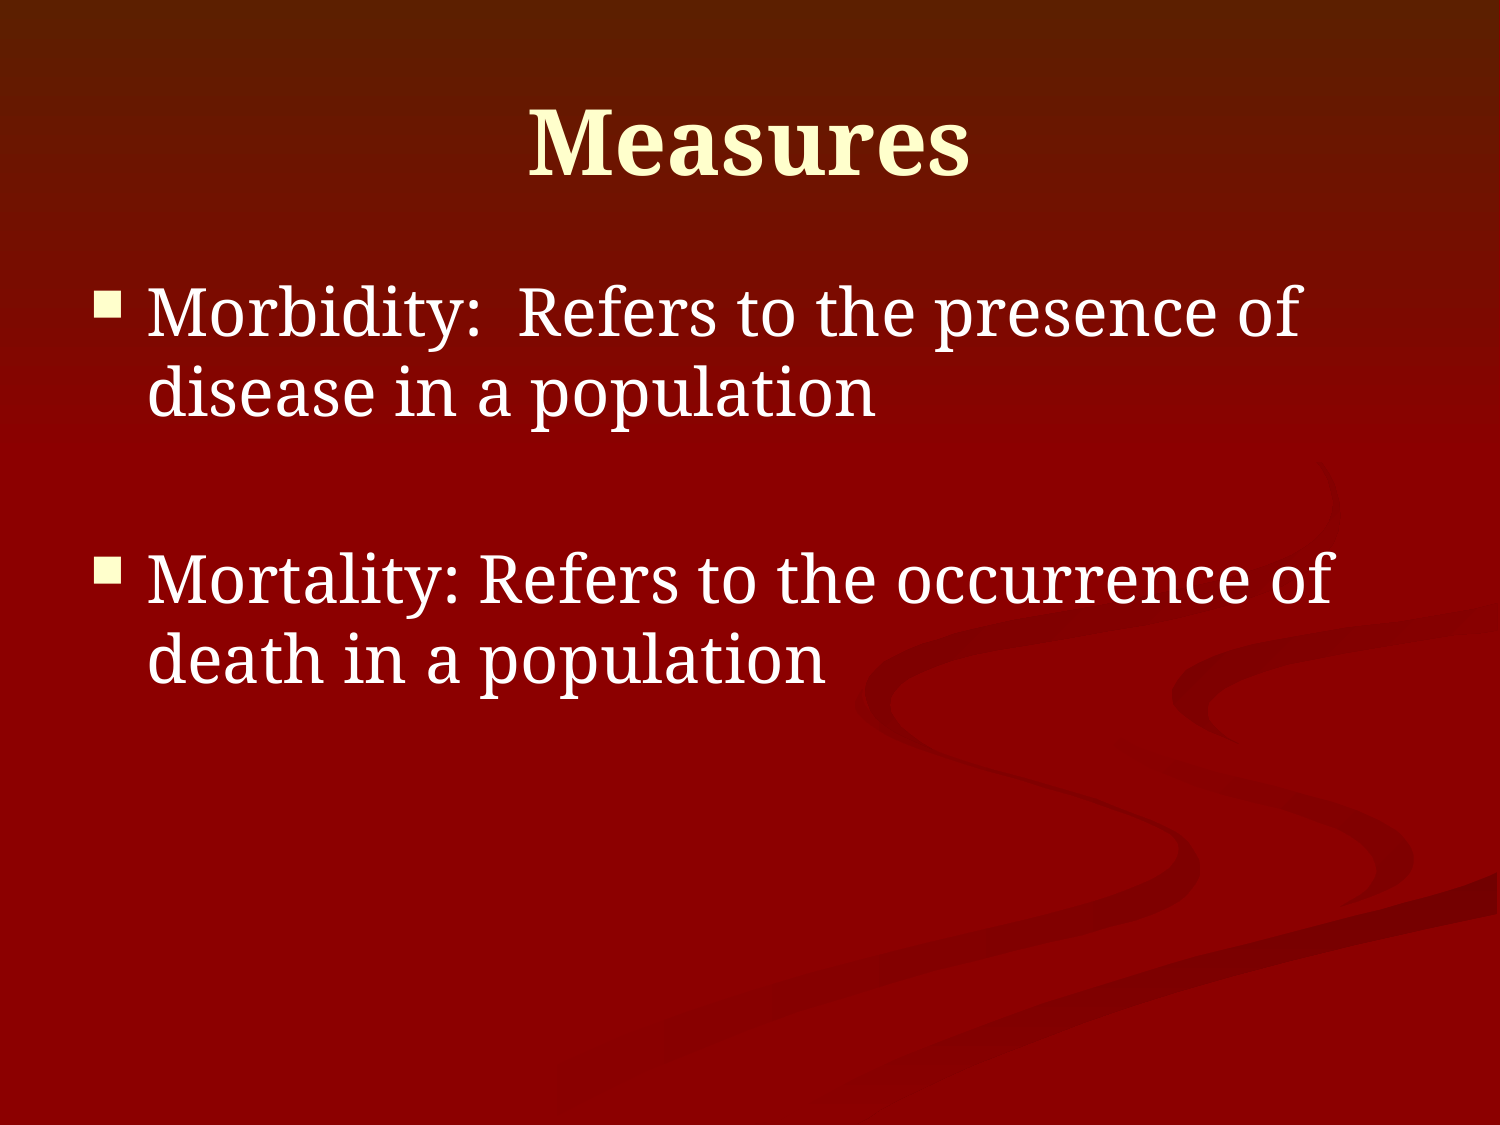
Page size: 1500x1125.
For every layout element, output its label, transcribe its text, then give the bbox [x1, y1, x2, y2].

title Measures [74, 44, 1426, 233]
list Morbidity: Refers to the presence of disease in a population Mortality: Refers to the occurrence of death in a population [74, 262, 1426, 1006]
